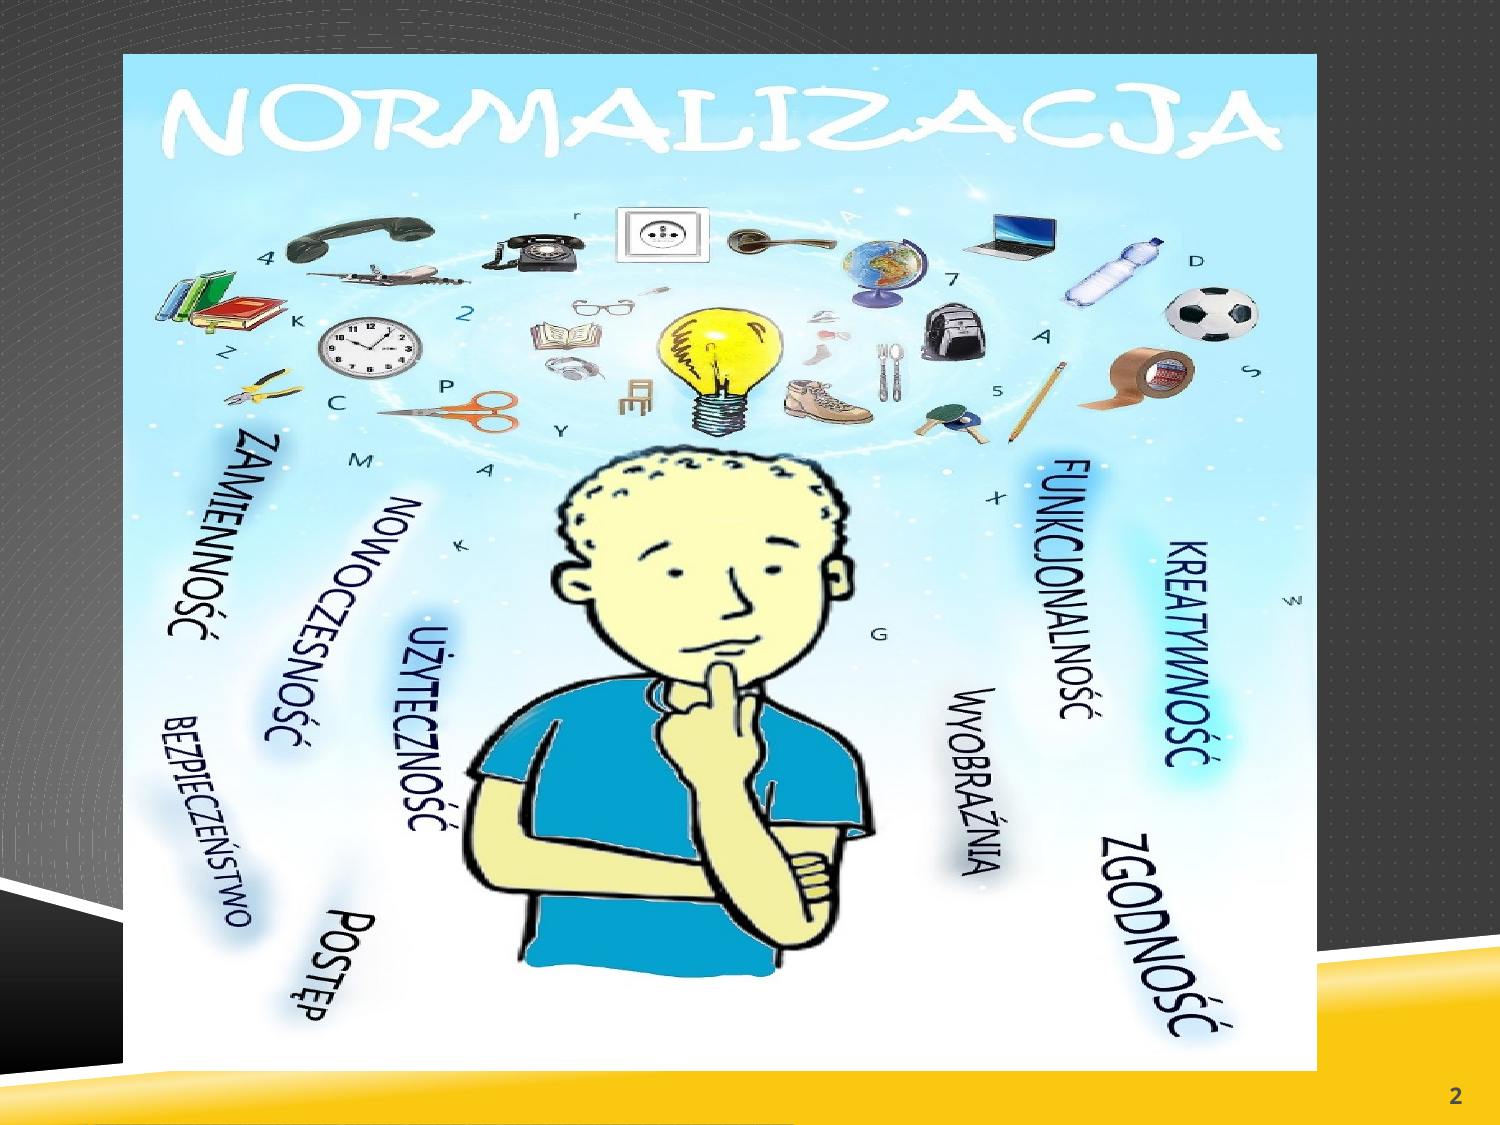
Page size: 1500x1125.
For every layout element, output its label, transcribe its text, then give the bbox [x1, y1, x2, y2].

slide_number 2 [1387, 1052, 1463, 1113]
picture [123, 54, 1318, 1071]
